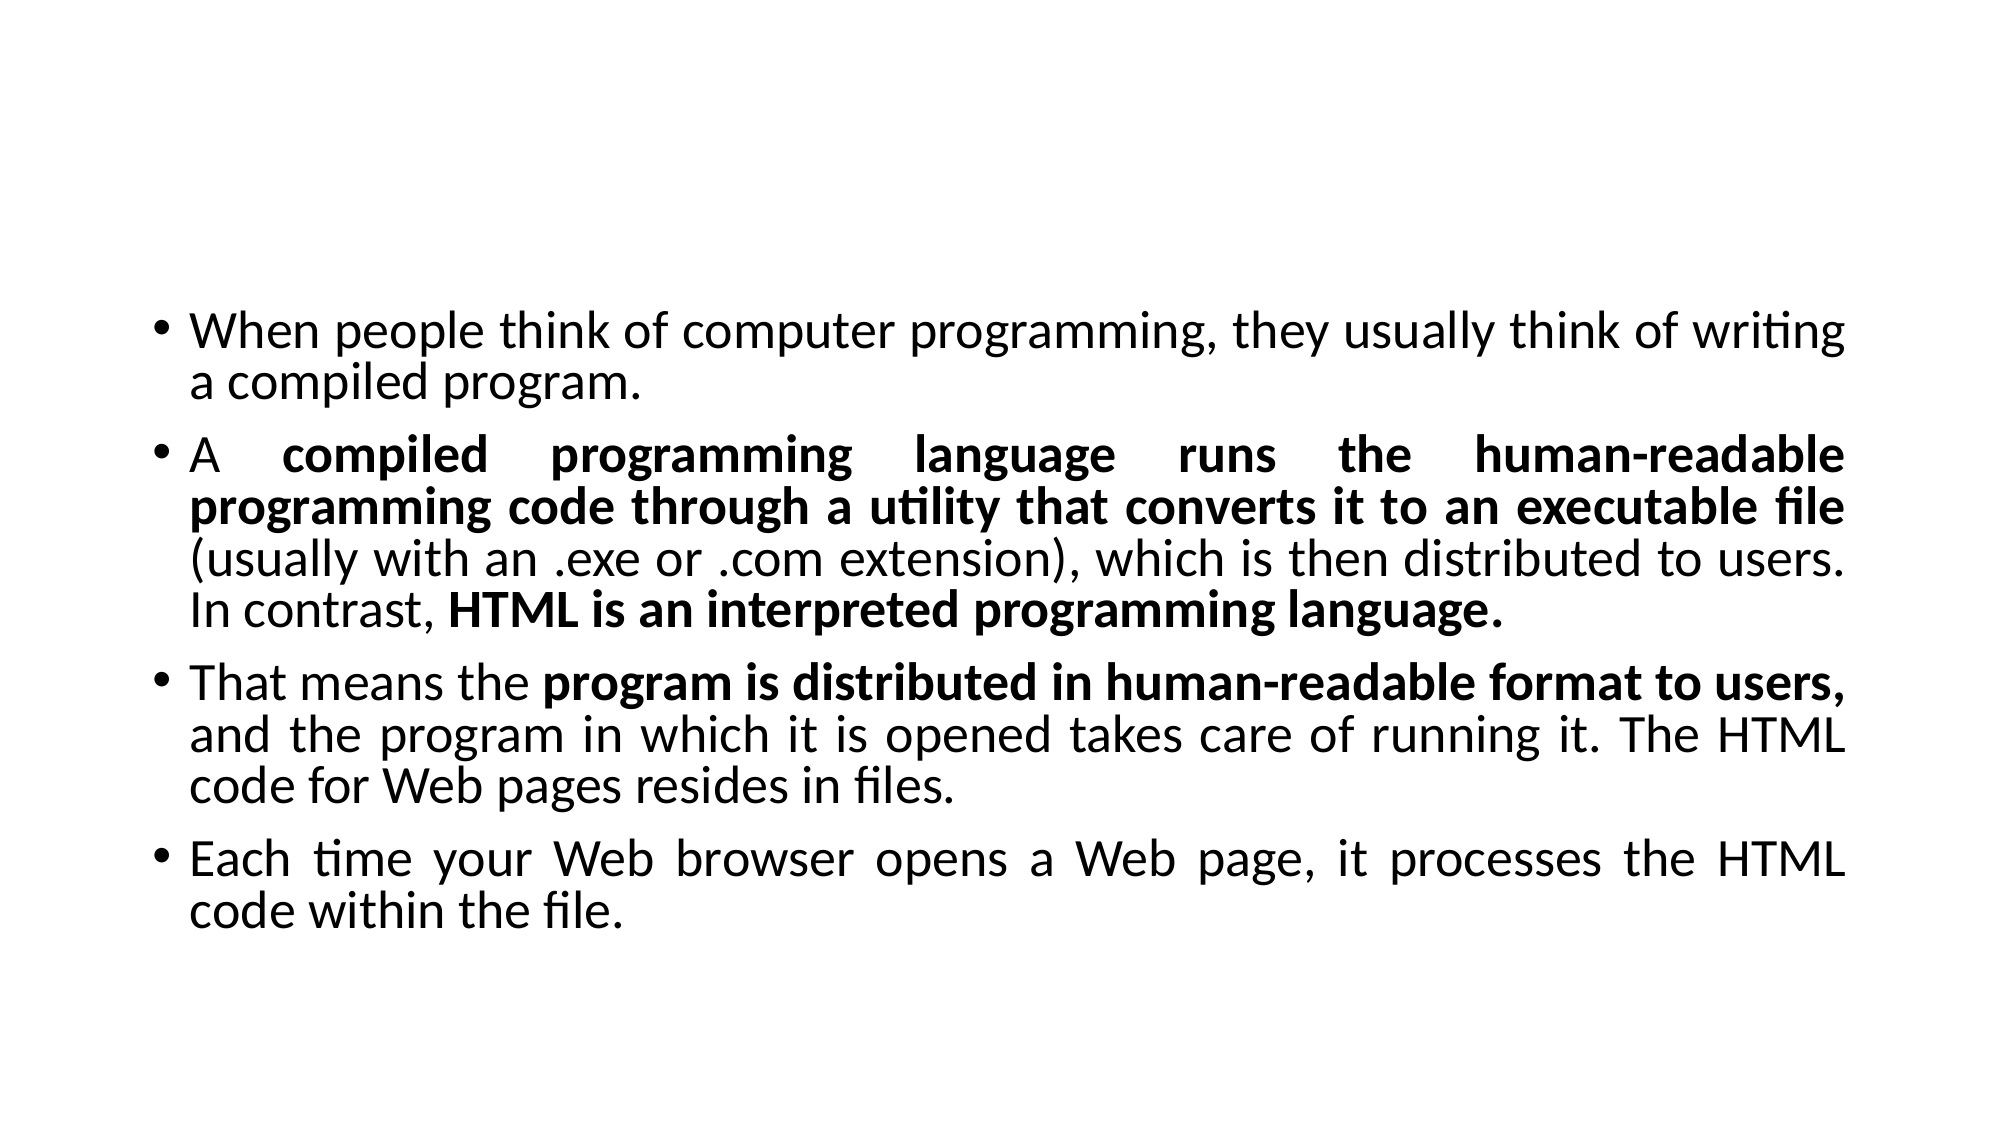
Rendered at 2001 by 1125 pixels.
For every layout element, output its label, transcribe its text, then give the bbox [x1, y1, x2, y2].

list When people think of computer programming, they usually think of writing a compiled program. A compiled programming language runs the human-readable programming code through a utility that converts it to an executable file (usually with an .exe or .com extension), which is then distributed to users. In contrast, HTML is an interpreted programming language. That means the program is distributed in human-readable format to users, and the program in which it is opened takes care of running it. The HTML code for Web pages resides in files. Each time your Web browser opens a Web page, it processes the HTML code within the file. [137, 299, 1863, 1014]
